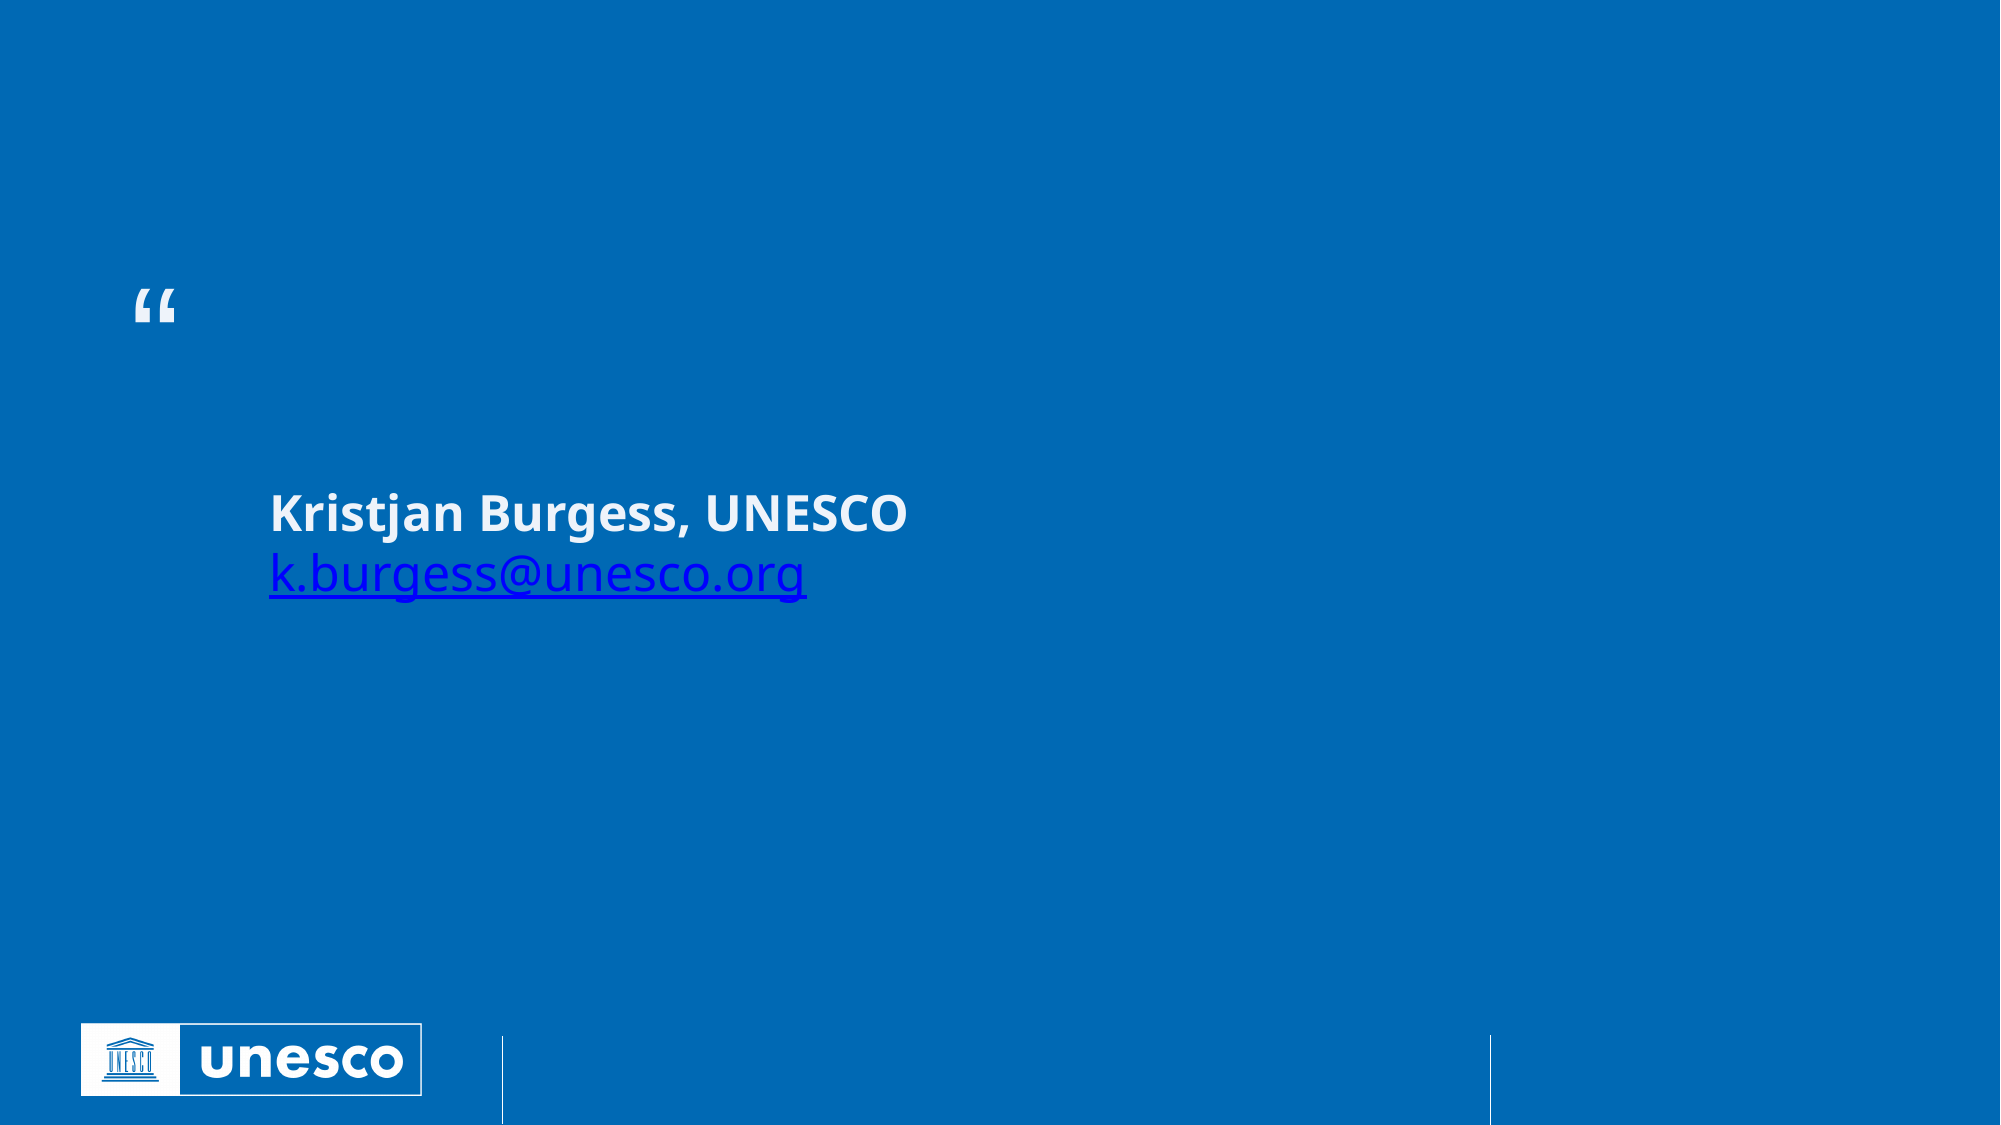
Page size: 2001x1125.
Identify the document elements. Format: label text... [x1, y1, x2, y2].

list Kristjan Burgess, UNESCO k.burgess@unesco.org [261, 291, 1769, 781]
picture [81, 1023, 422, 1096]
